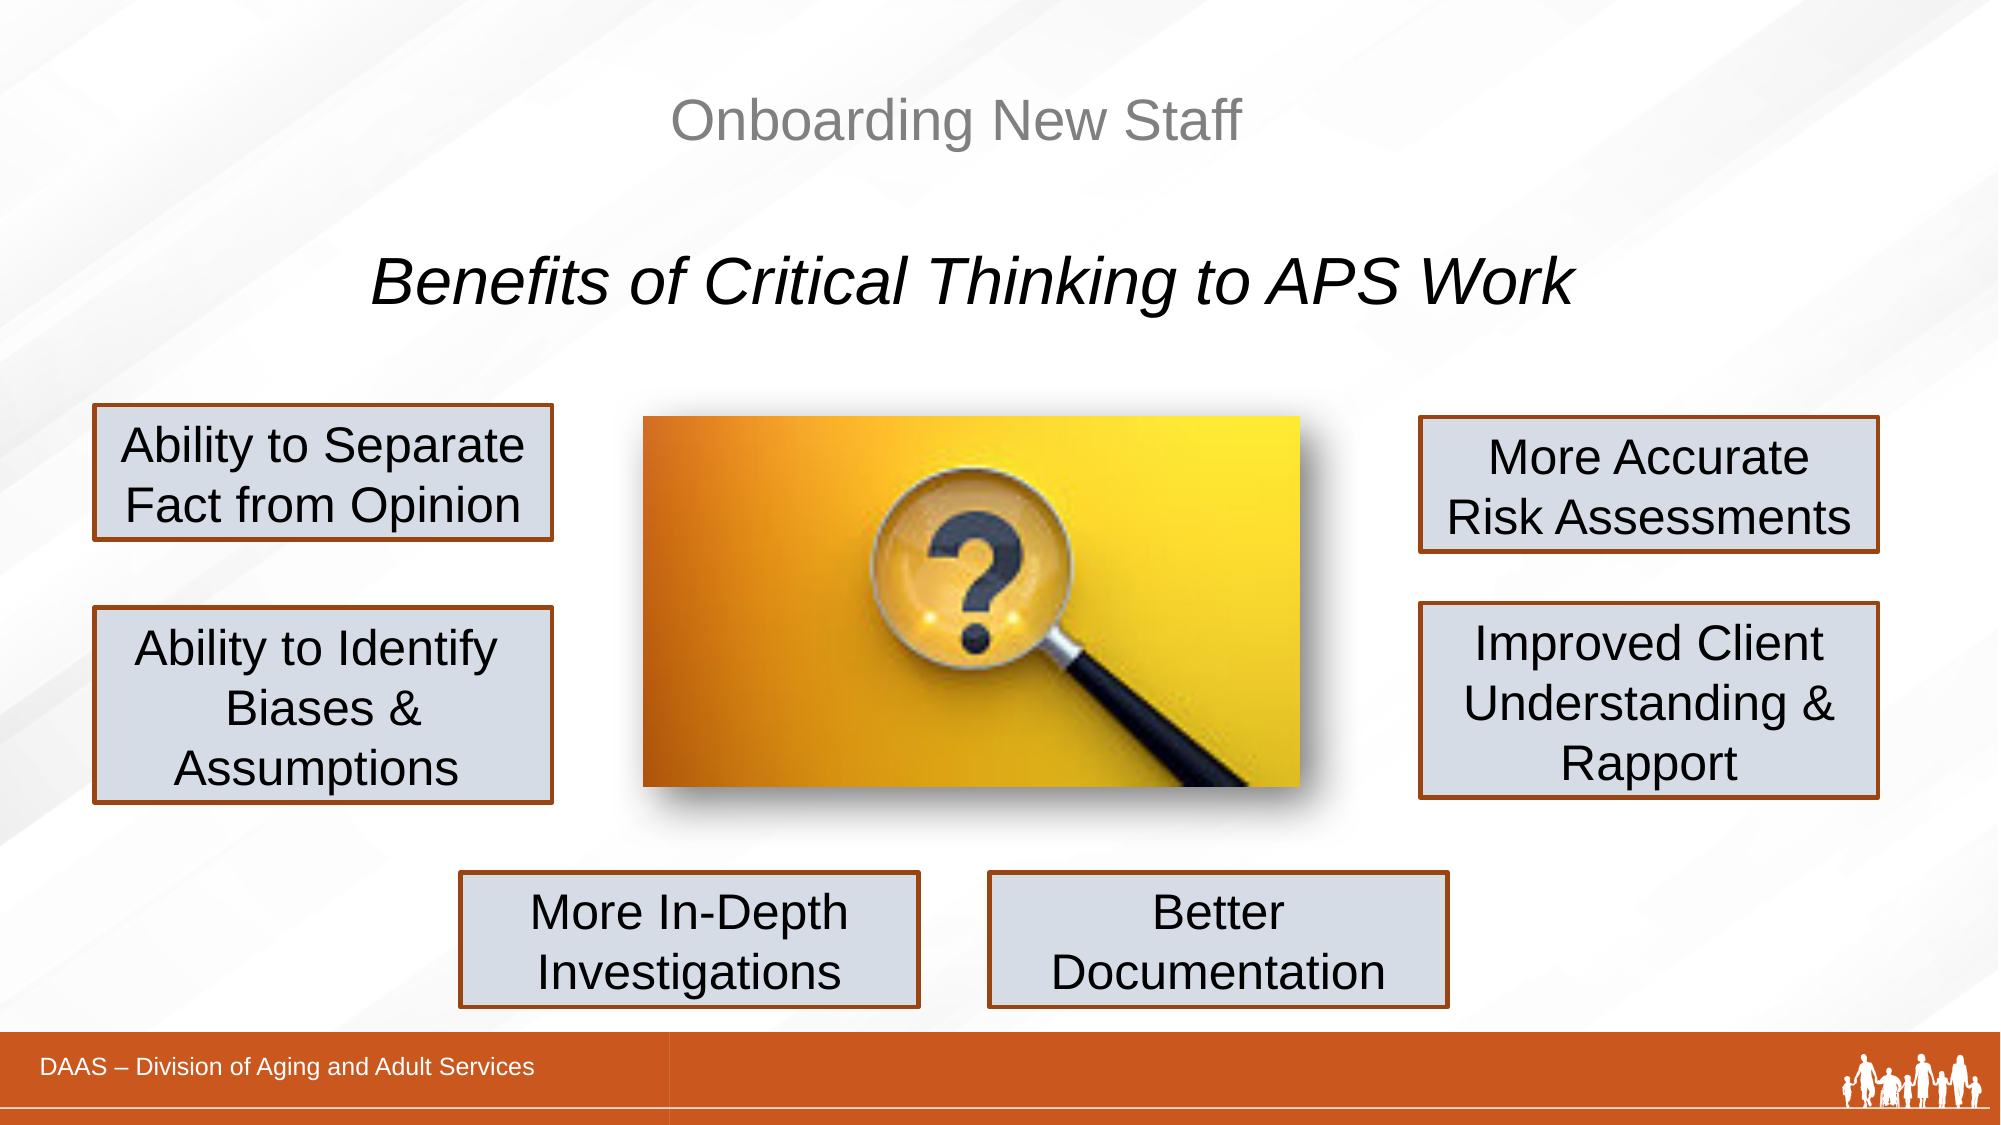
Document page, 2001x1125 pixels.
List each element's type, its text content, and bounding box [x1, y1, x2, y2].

text_box Benefits of Critical Thinking to APS Work [356, 230, 1624, 325]
text_box Ability to Identify Biases & Assumptions [94, 607, 553, 803]
text_box Ability to Separate Fact from Opinion [94, 404, 553, 540]
picture [0, 0, 1998, 1032]
title Onboarding New Staff [94, 69, 1820, 160]
text_box Better Documentation [989, 872, 1448, 1008]
text_box Improved Client Understanding & Rapport [1420, 602, 1878, 798]
text_box More Accurate Risk Assessments [1420, 416, 1878, 552]
text_box More In-Depth Investigations [460, 872, 919, 1008]
